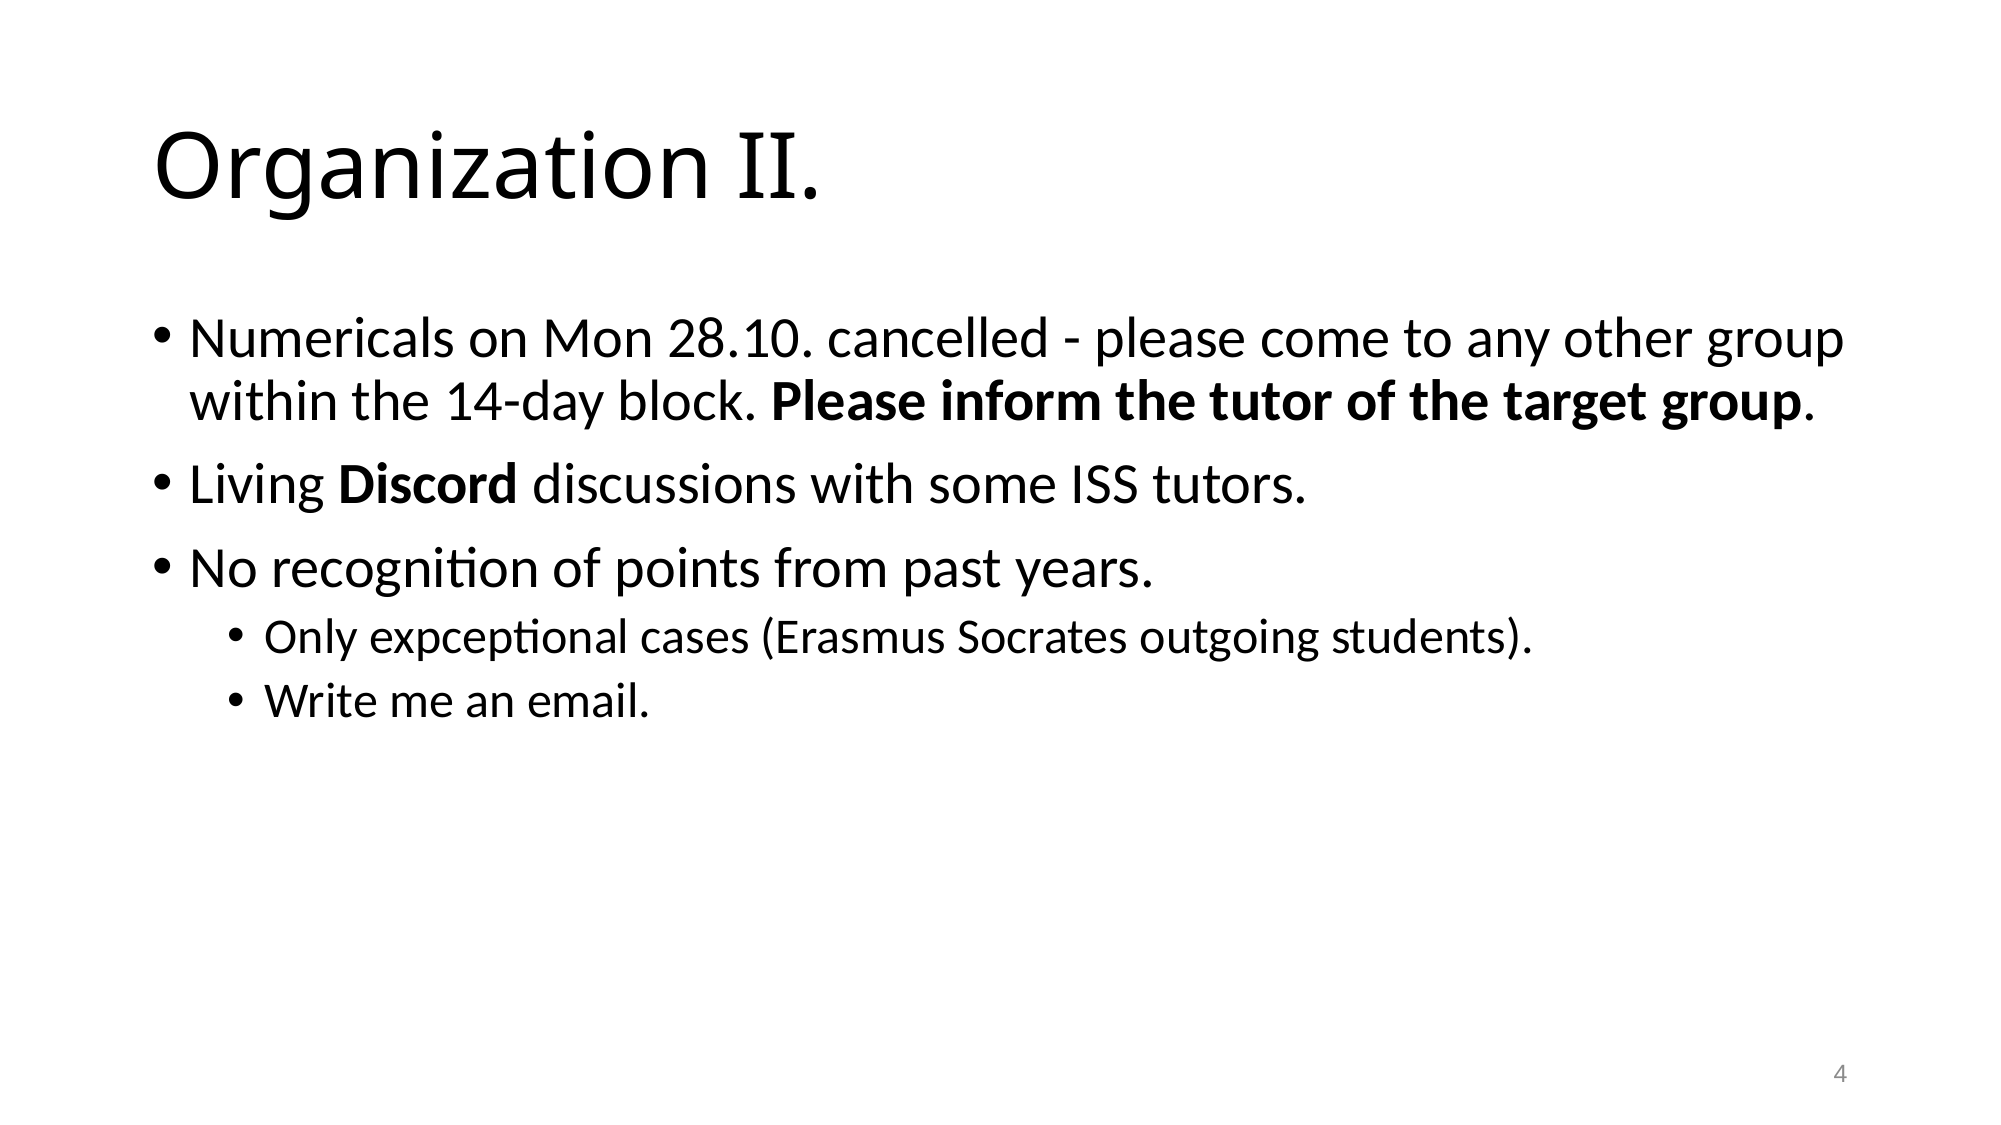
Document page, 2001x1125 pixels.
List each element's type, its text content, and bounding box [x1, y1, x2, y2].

title Organization II. [137, 59, 1863, 278]
slide_number 4 [1412, 1042, 1863, 1103]
list Numericals on Mon 28.10. cancelled - please come to any other group within the 14-day block. Please inform the tutor of the target group. Living Discord discussions with some ISS tutors. No recognition of points from past years. Only expceptional cases (Erasmus Socrates outgoing students). Write me an email. [137, 299, 1863, 1014]
